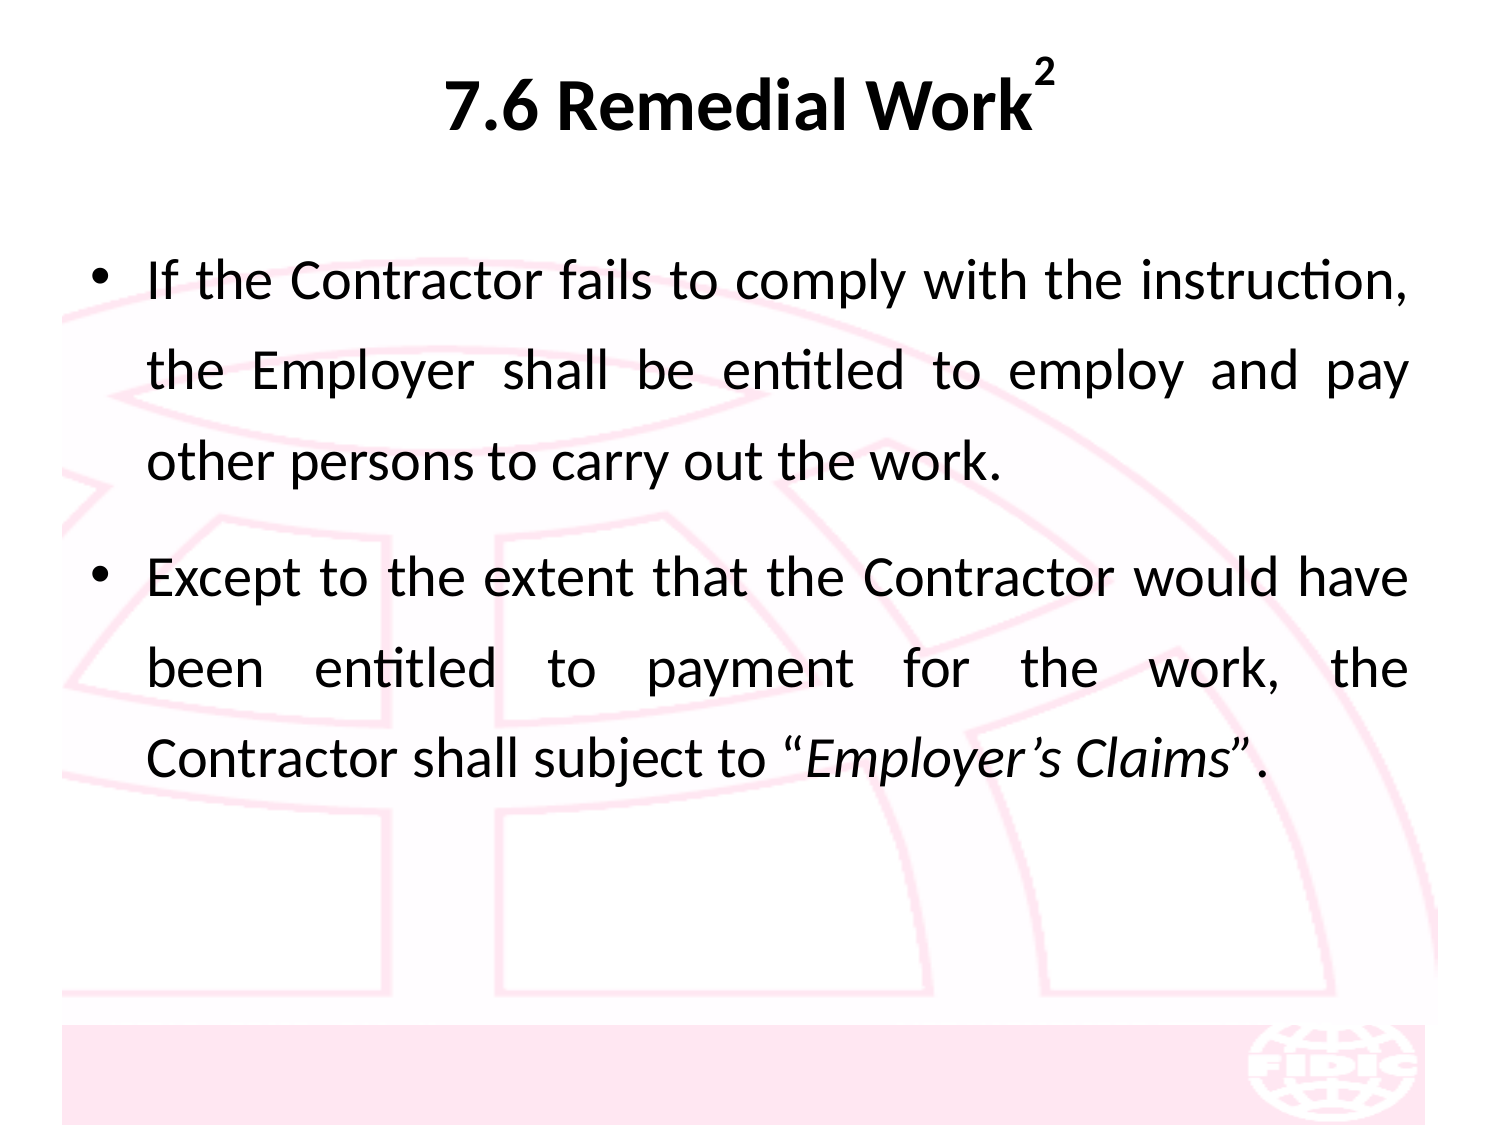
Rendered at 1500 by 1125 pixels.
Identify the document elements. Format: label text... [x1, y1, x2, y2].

title 7.6 Remedial Work2 [75, 0, 1425, 188]
list If the Contractor fails to comply with the instruction, the Employer shall be entitled to employ and pay other persons to carry out the work. Except to the extent that the Contractor would have been entitled to payment for the work, the Contractor shall subject to “Employer’s Claims”. [75, 212, 1425, 1063]
